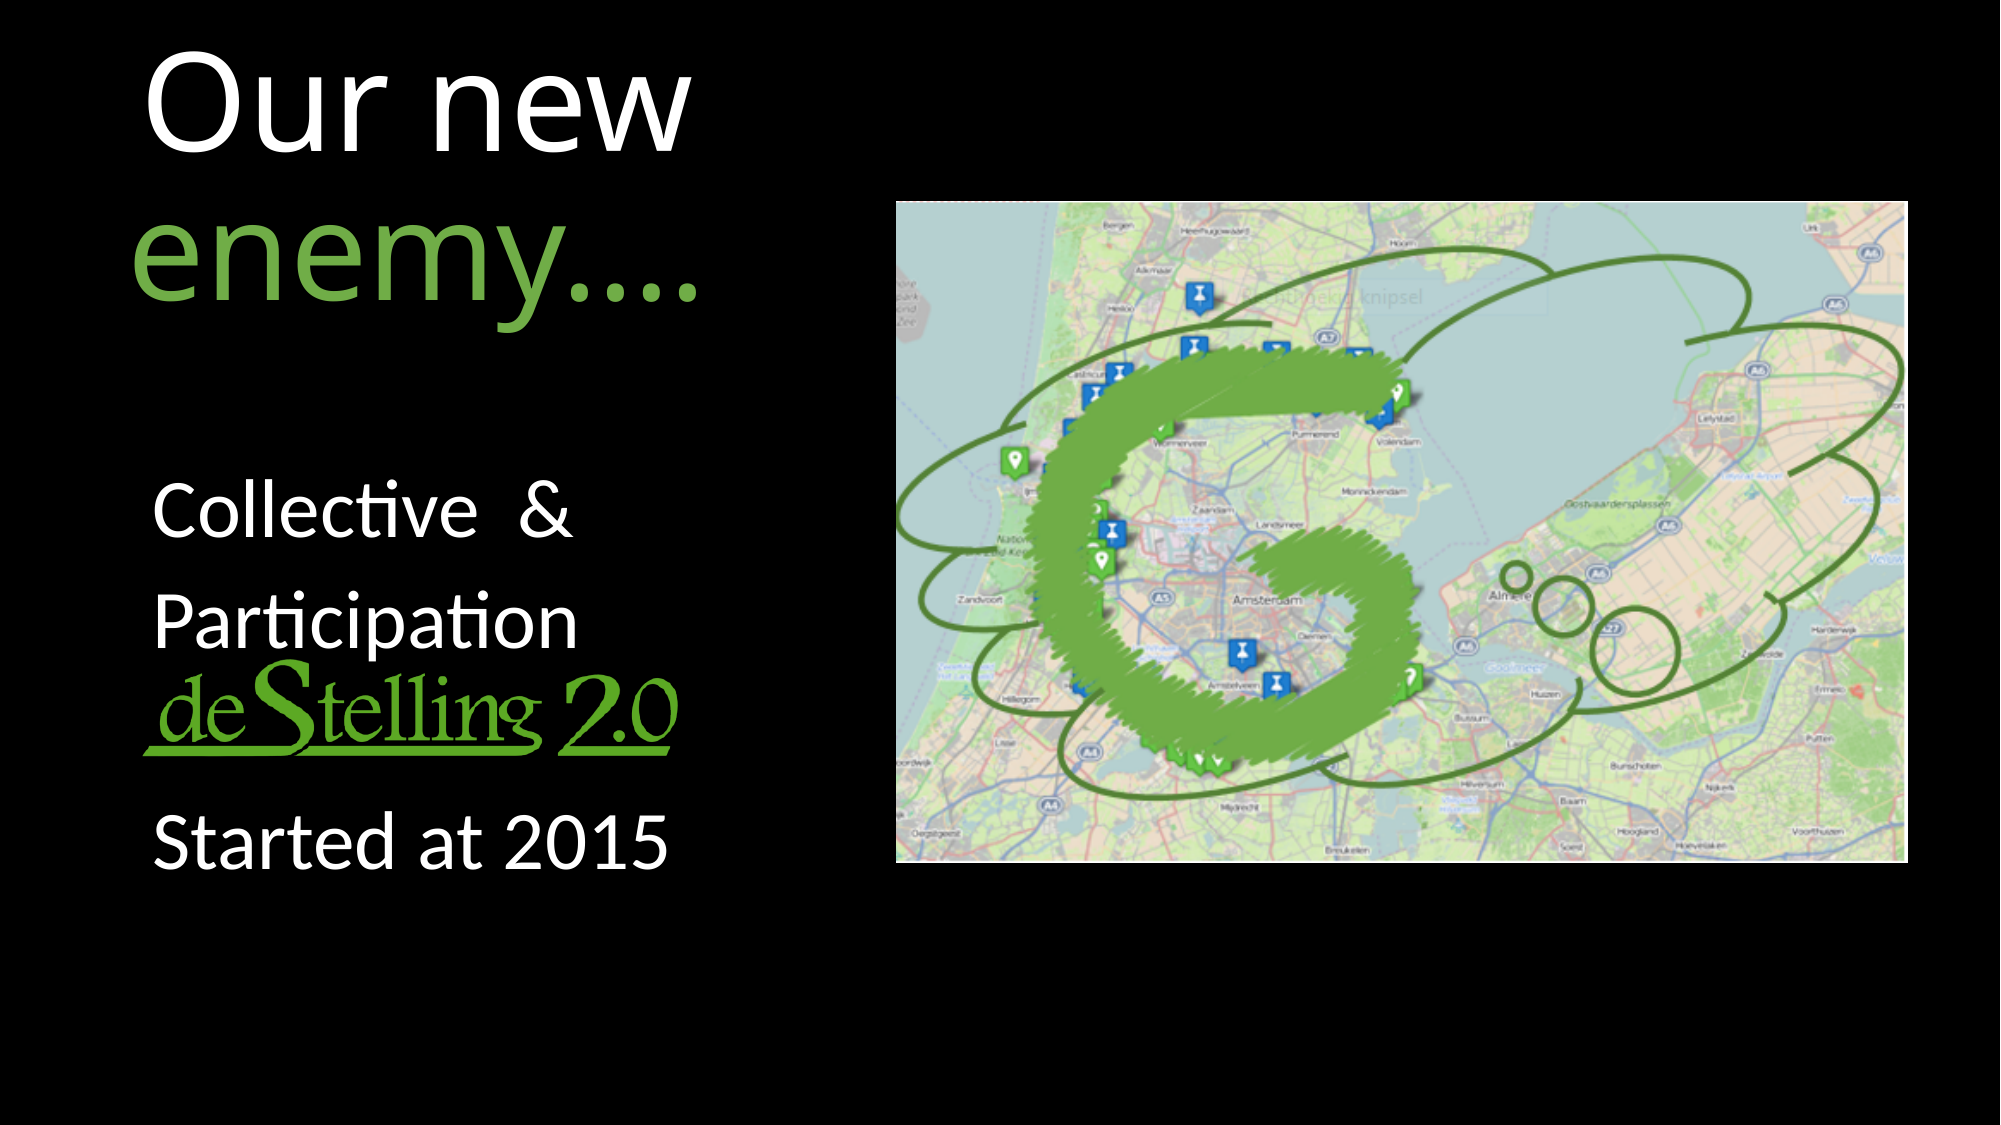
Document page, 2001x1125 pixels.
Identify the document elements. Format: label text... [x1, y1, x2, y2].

title Our new enemy…. [51, 25, 783, 338]
picture [137, 652, 682, 762]
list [896, 201, 1908, 863]
list Collective & Participation Started at 2015 [137, 338, 783, 963]
